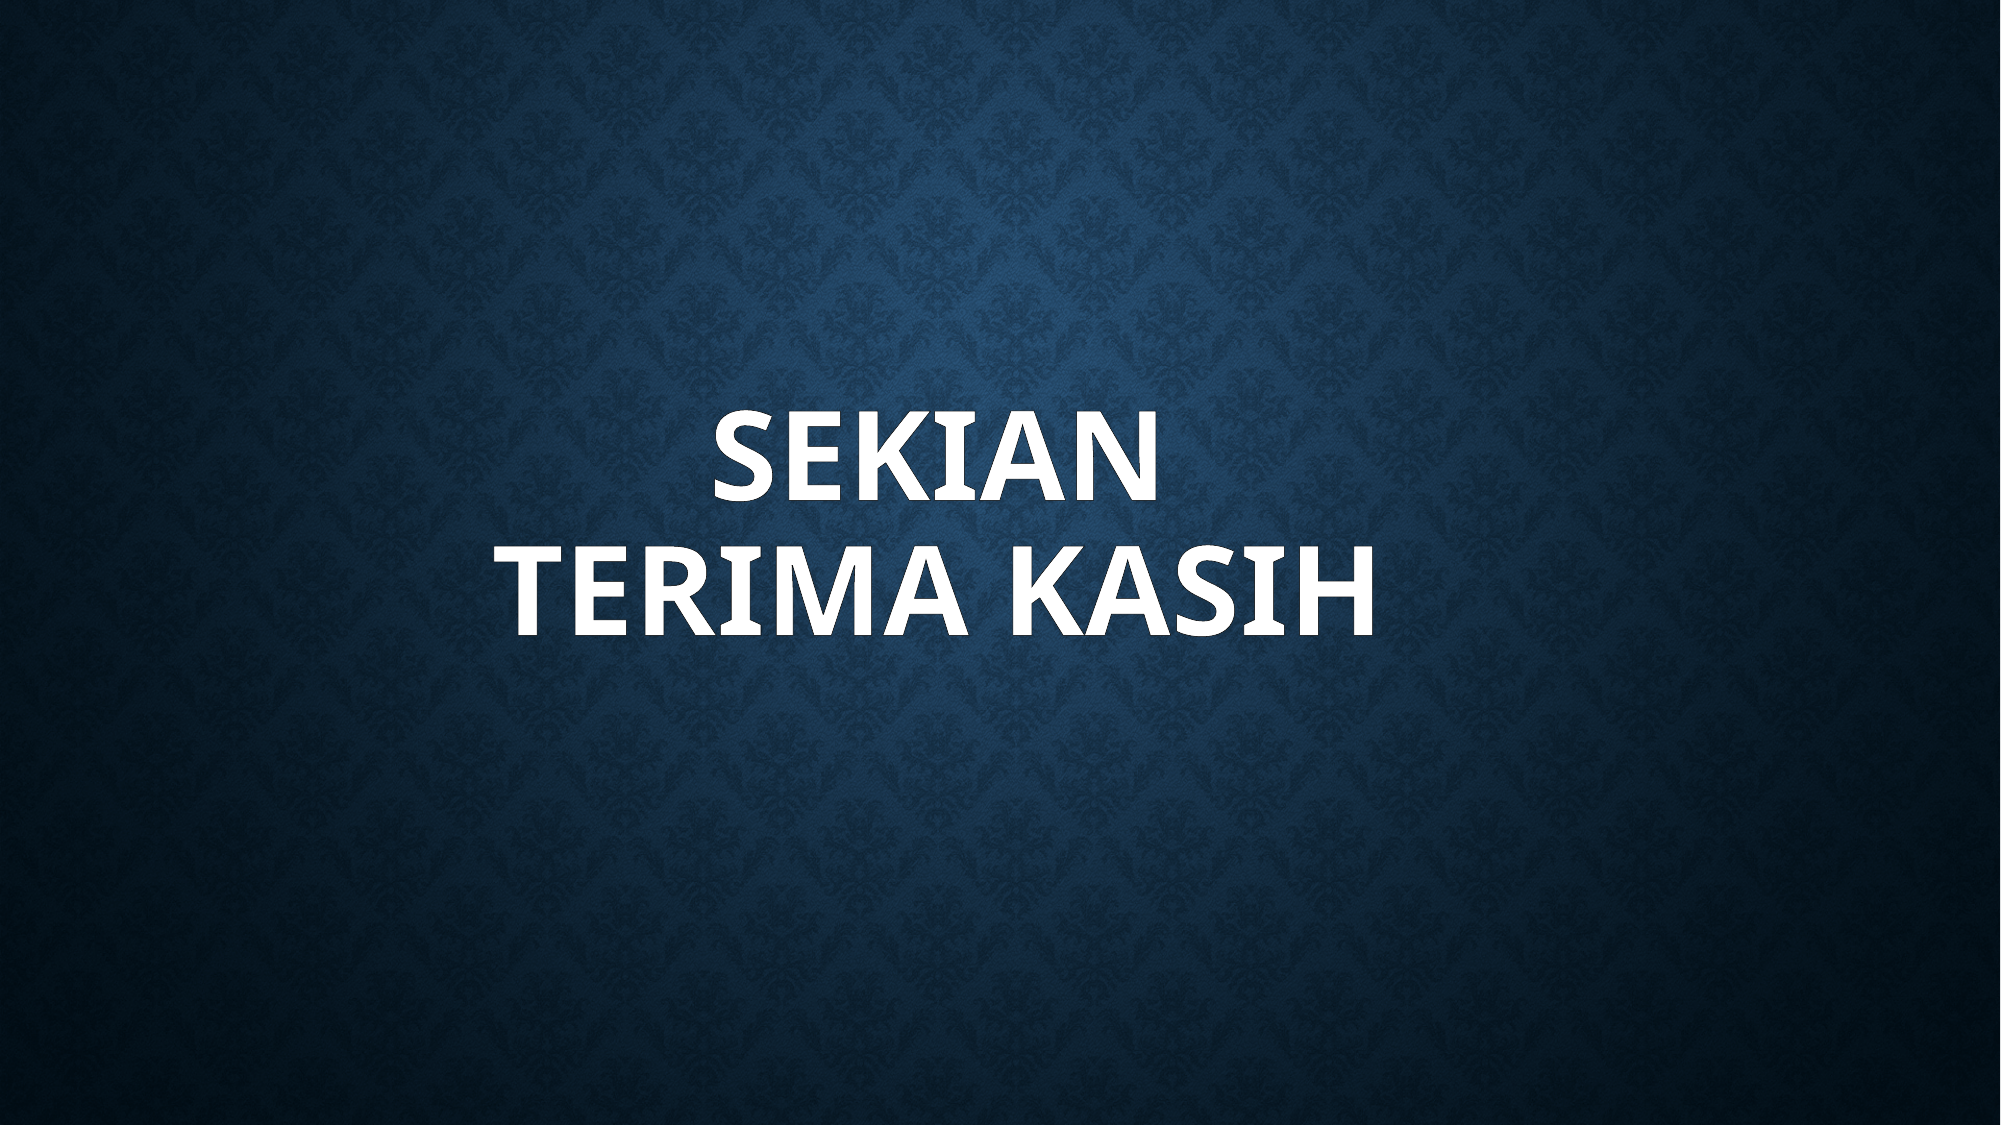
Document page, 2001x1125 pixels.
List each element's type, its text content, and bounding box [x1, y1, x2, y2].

title SEKIAN TERIMA KASIH [88, 418, 1788, 637]
